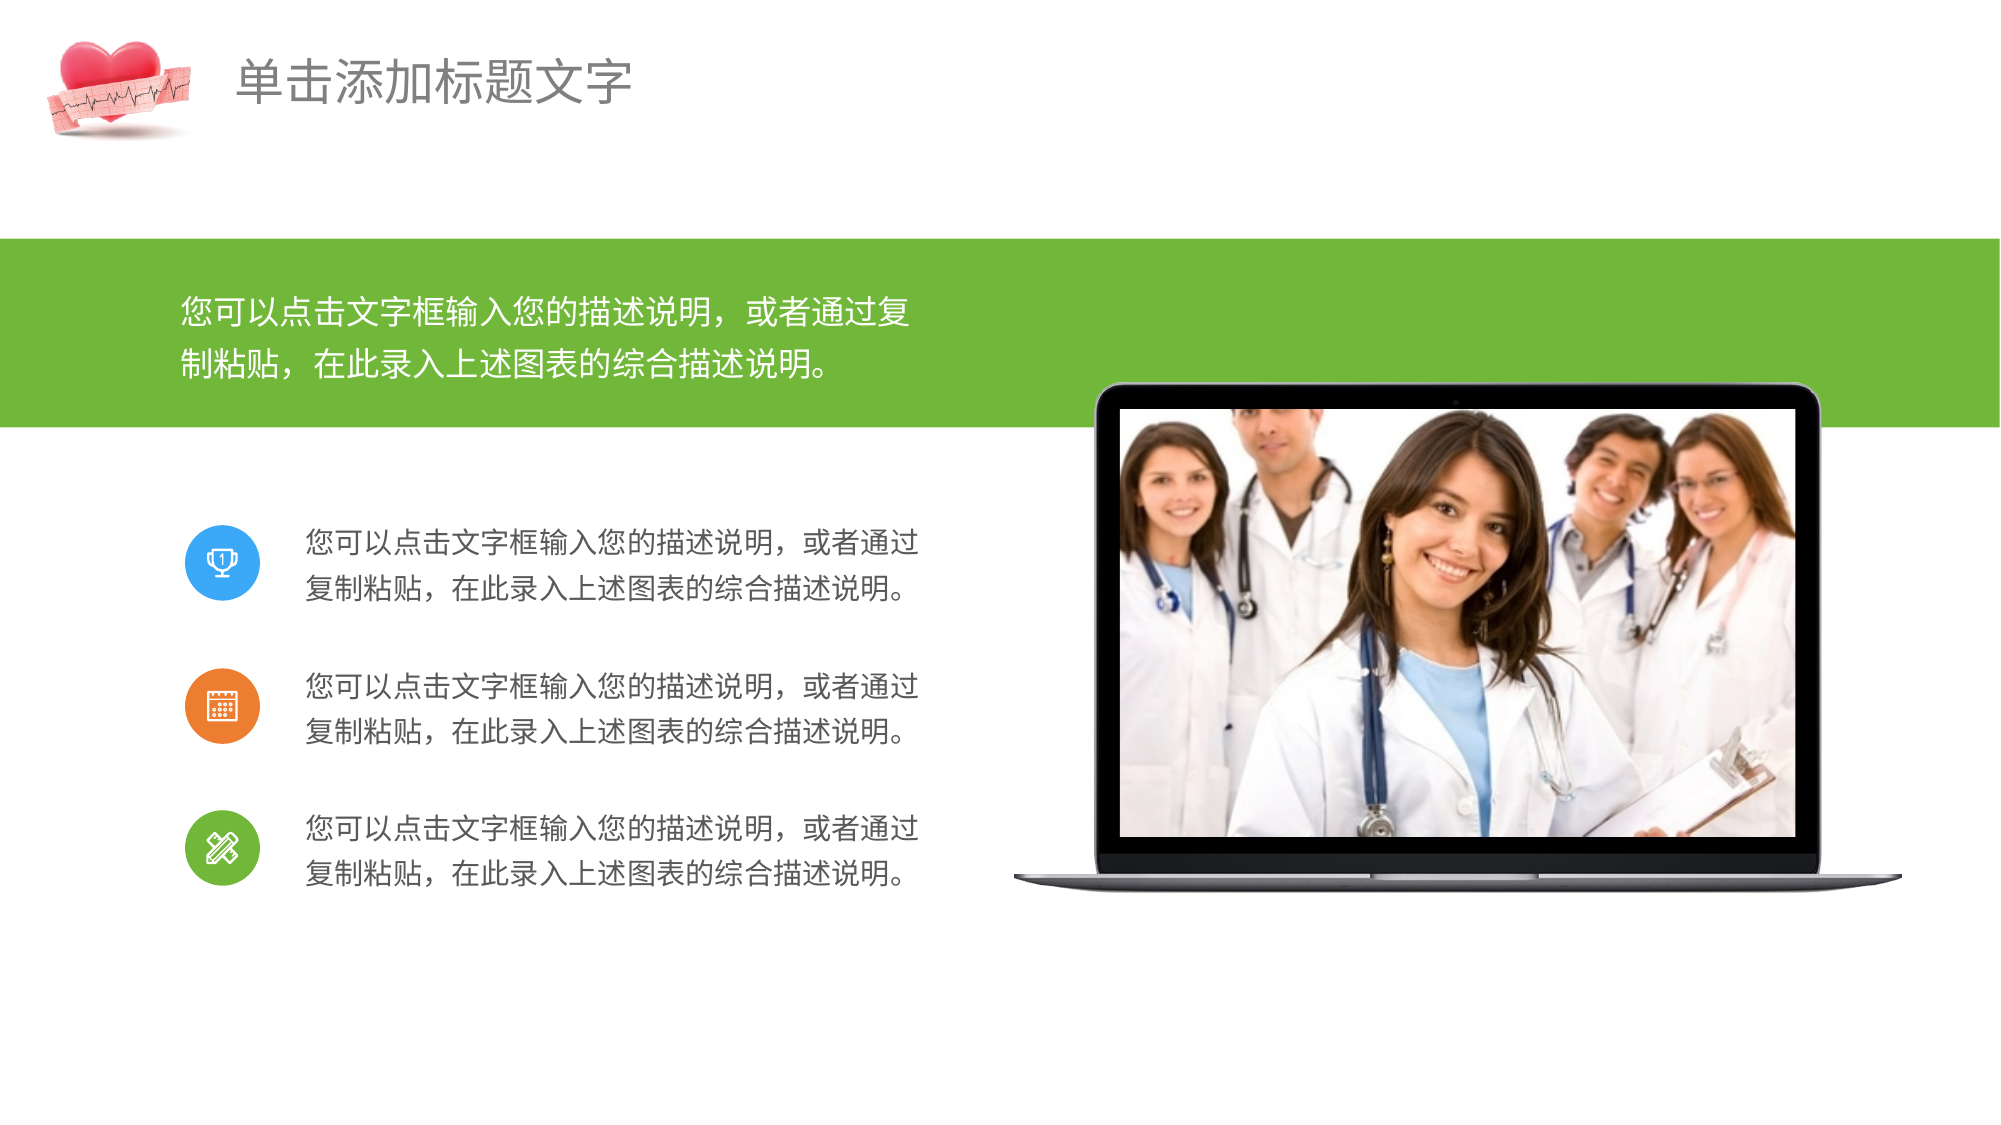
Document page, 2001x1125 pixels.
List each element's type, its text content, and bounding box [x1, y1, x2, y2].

text_box [185, 810, 260, 886]
text_box 您可以点击文字框输入您的描述说明，或者通过复制粘贴，在此录入上述图表的综合描述说明。 [305, 657, 935, 749]
text_box 您可以点击文字框输入您的描述说明，或者通过复制粘贴，在此录入上述图表的综合描述说明。 [180, 279, 935, 383]
text_box [207, 548, 238, 578]
text_box 您可以点击文字框输入您的描述说明，或者通过复制粘贴，在此录入上述图表的综合描述说明。 [305, 514, 935, 606]
text_box [185, 525, 260, 601]
text_box 您可以点击文字框输入您的描述说明，或者通过复制粘贴，在此录入上述图表的综合描述说明。 [305, 799, 935, 891]
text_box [993, 382, 1909, 897]
text_box [206, 831, 239, 865]
picture [37, 21, 201, 142]
text_box 单击添加标题文字 [219, 43, 650, 119]
text_box [0, 238, 2000, 428]
text_box [207, 690, 238, 722]
text_box [185, 668, 260, 744]
